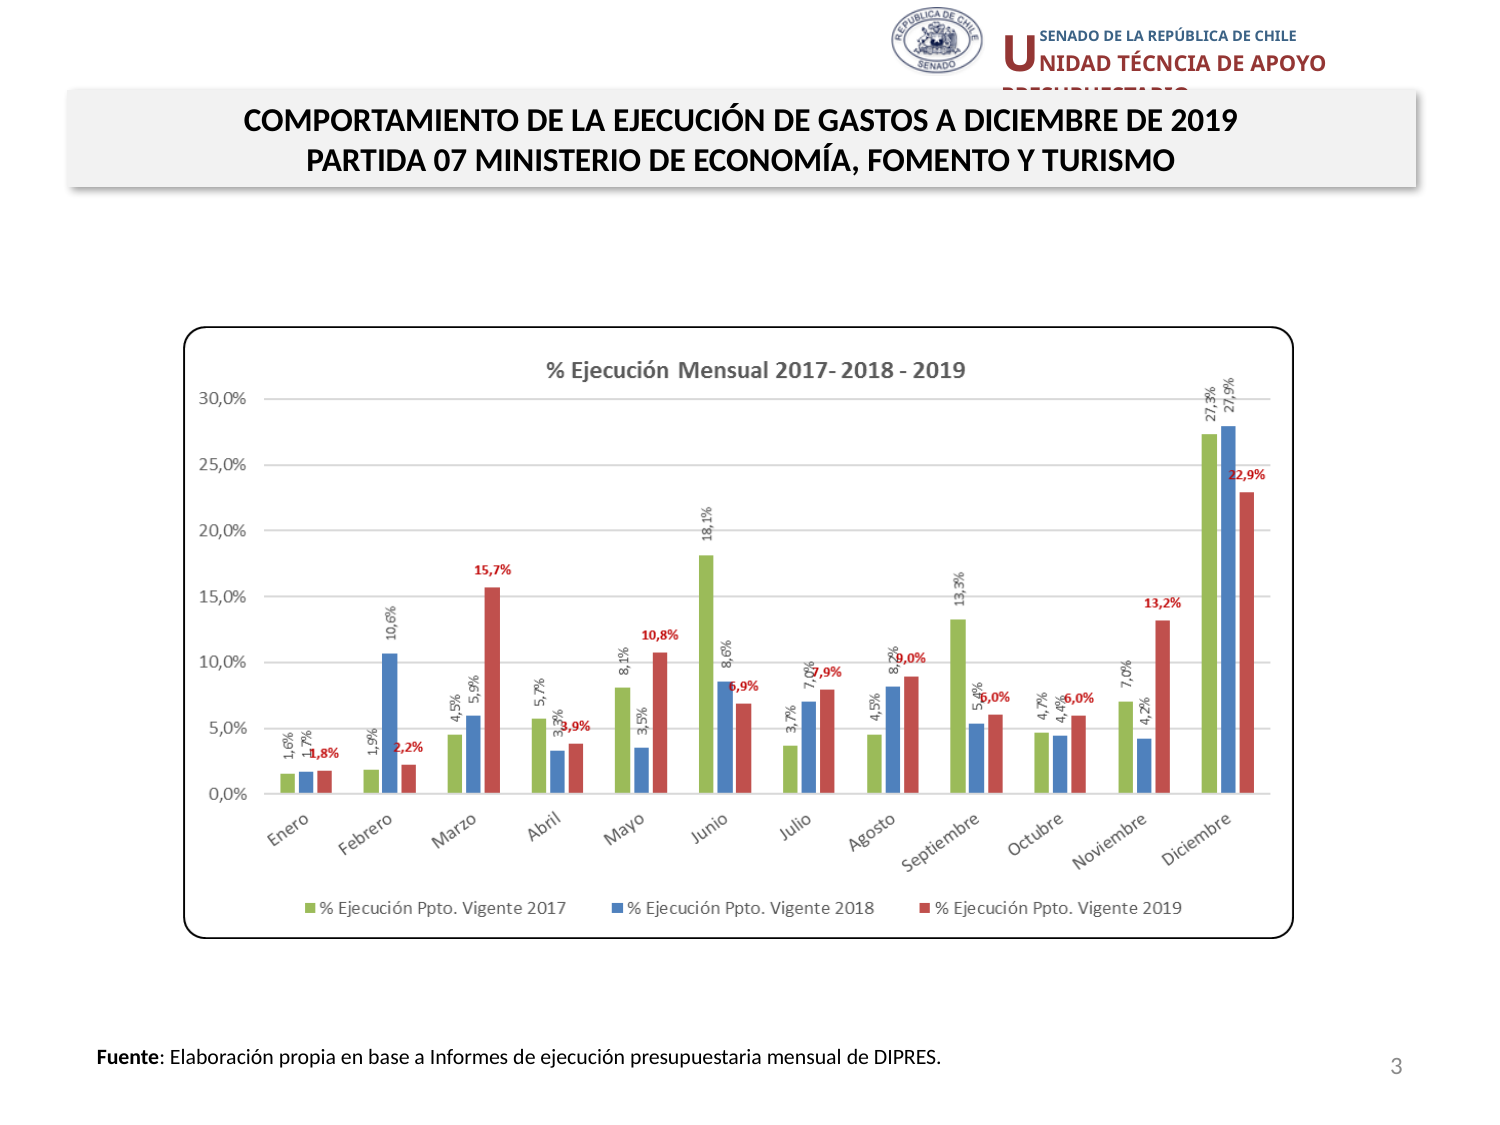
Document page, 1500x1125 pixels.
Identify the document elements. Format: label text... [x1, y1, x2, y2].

picture [891, 7, 985, 76]
text_box COMPORTAMIENTO DE LA EJECUCIÓN DE GASTOS A DICIEMBRE DE 2019 PARTIDA 07 MINISTERIO DE ECONOMÍA, FOMENTO Y TURISMO [67, 90, 1415, 187]
picture [182, 325, 1294, 939]
footer Fuente: Elaboración propia en base a Informes de ejecución presupuestaria mensual de DIPRES. [82, 1035, 1432, 1095]
